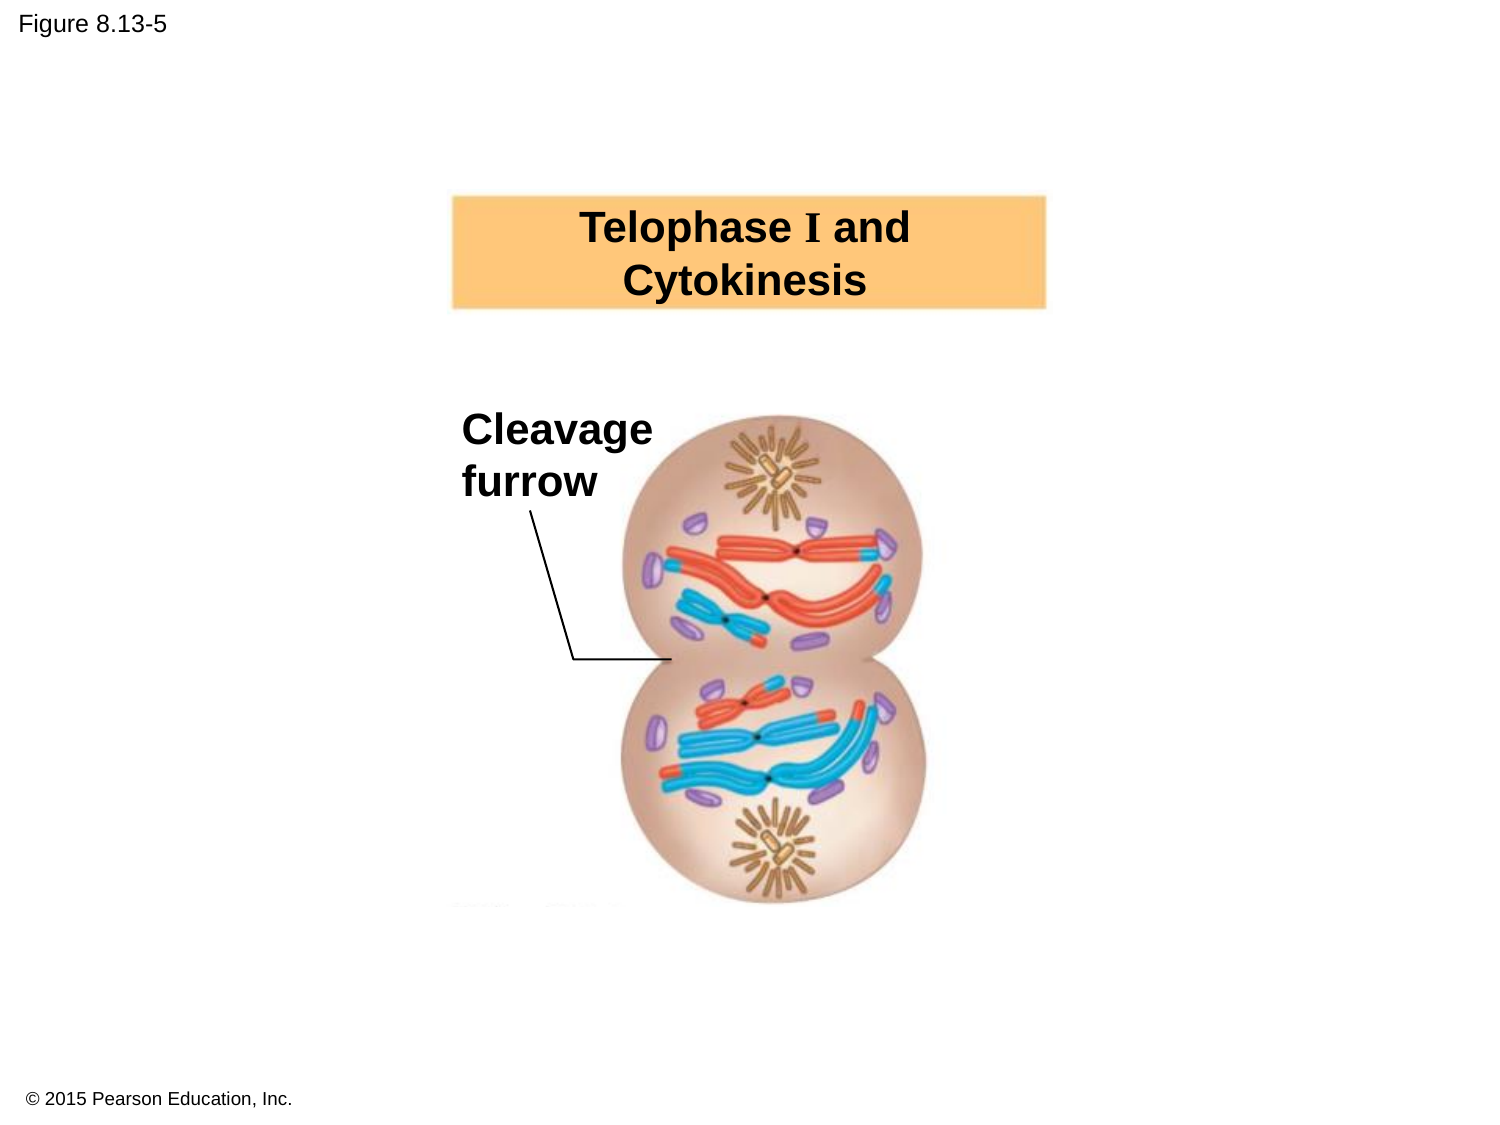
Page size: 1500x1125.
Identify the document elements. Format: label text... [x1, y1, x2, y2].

picture [446, 189, 1054, 908]
title Figure 8.13-5 [3, 0, 930, 50]
